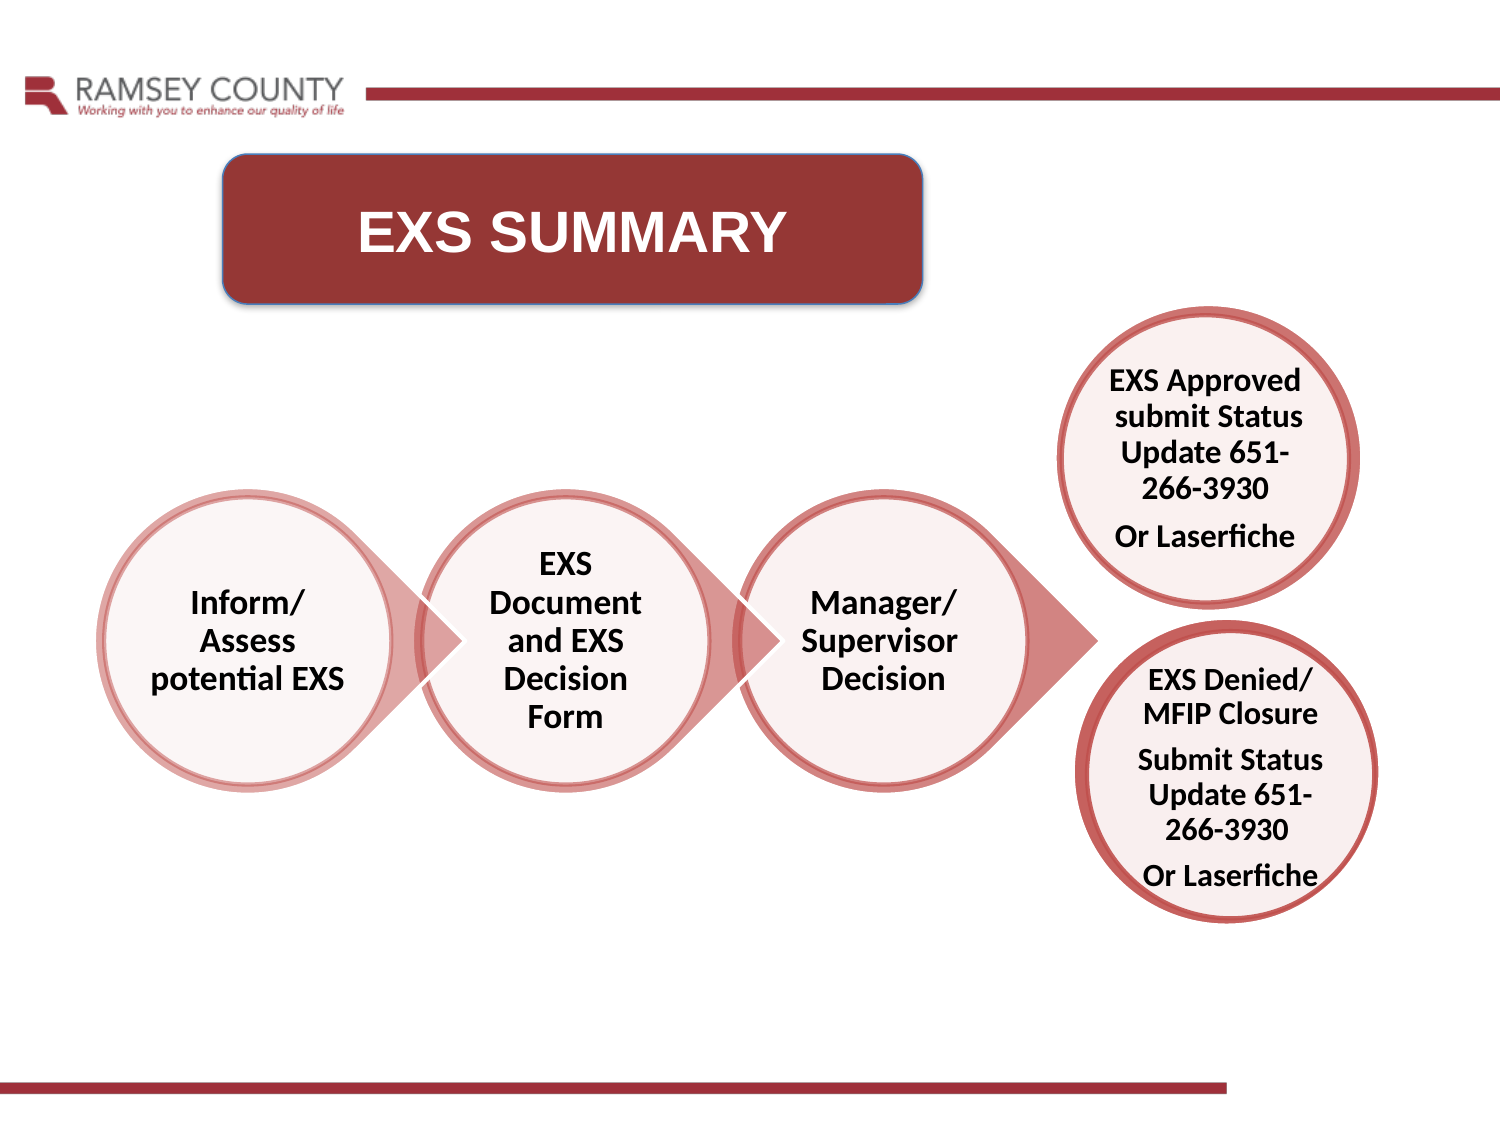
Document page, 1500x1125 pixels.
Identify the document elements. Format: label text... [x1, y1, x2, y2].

text_box EXS SUMMARY [221, 153, 924, 269]
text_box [16, 271, 1500, 1011]
